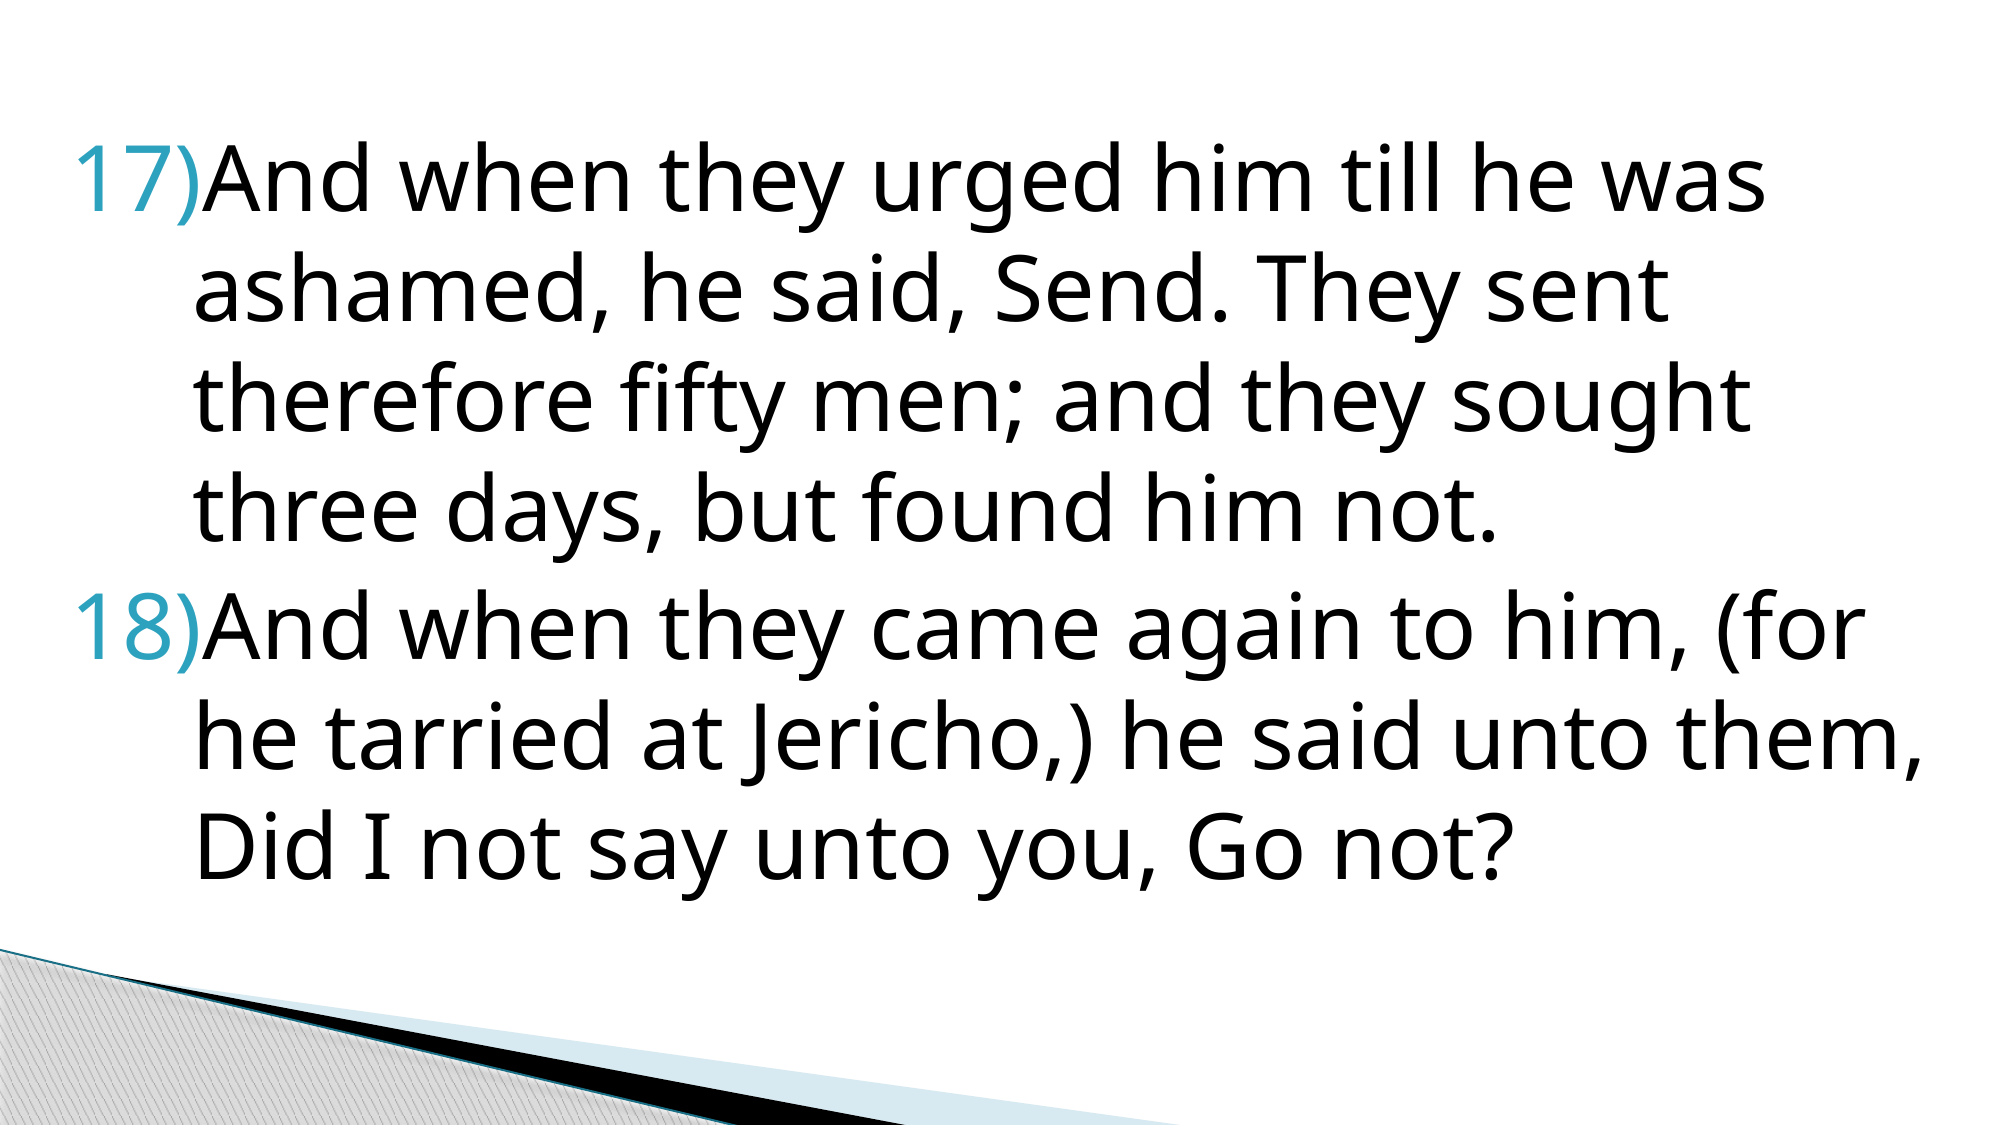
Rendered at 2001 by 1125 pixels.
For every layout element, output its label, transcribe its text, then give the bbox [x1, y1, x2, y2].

list And when they urged him till he was ashamed, he said, Send. They sent therefore fifty men; and they sought three days, but found him not. And when they came again to him, (for he tarried at Jericho,) he said unto them, Did I not say unto you, Go not? [37, 112, 1963, 1050]
